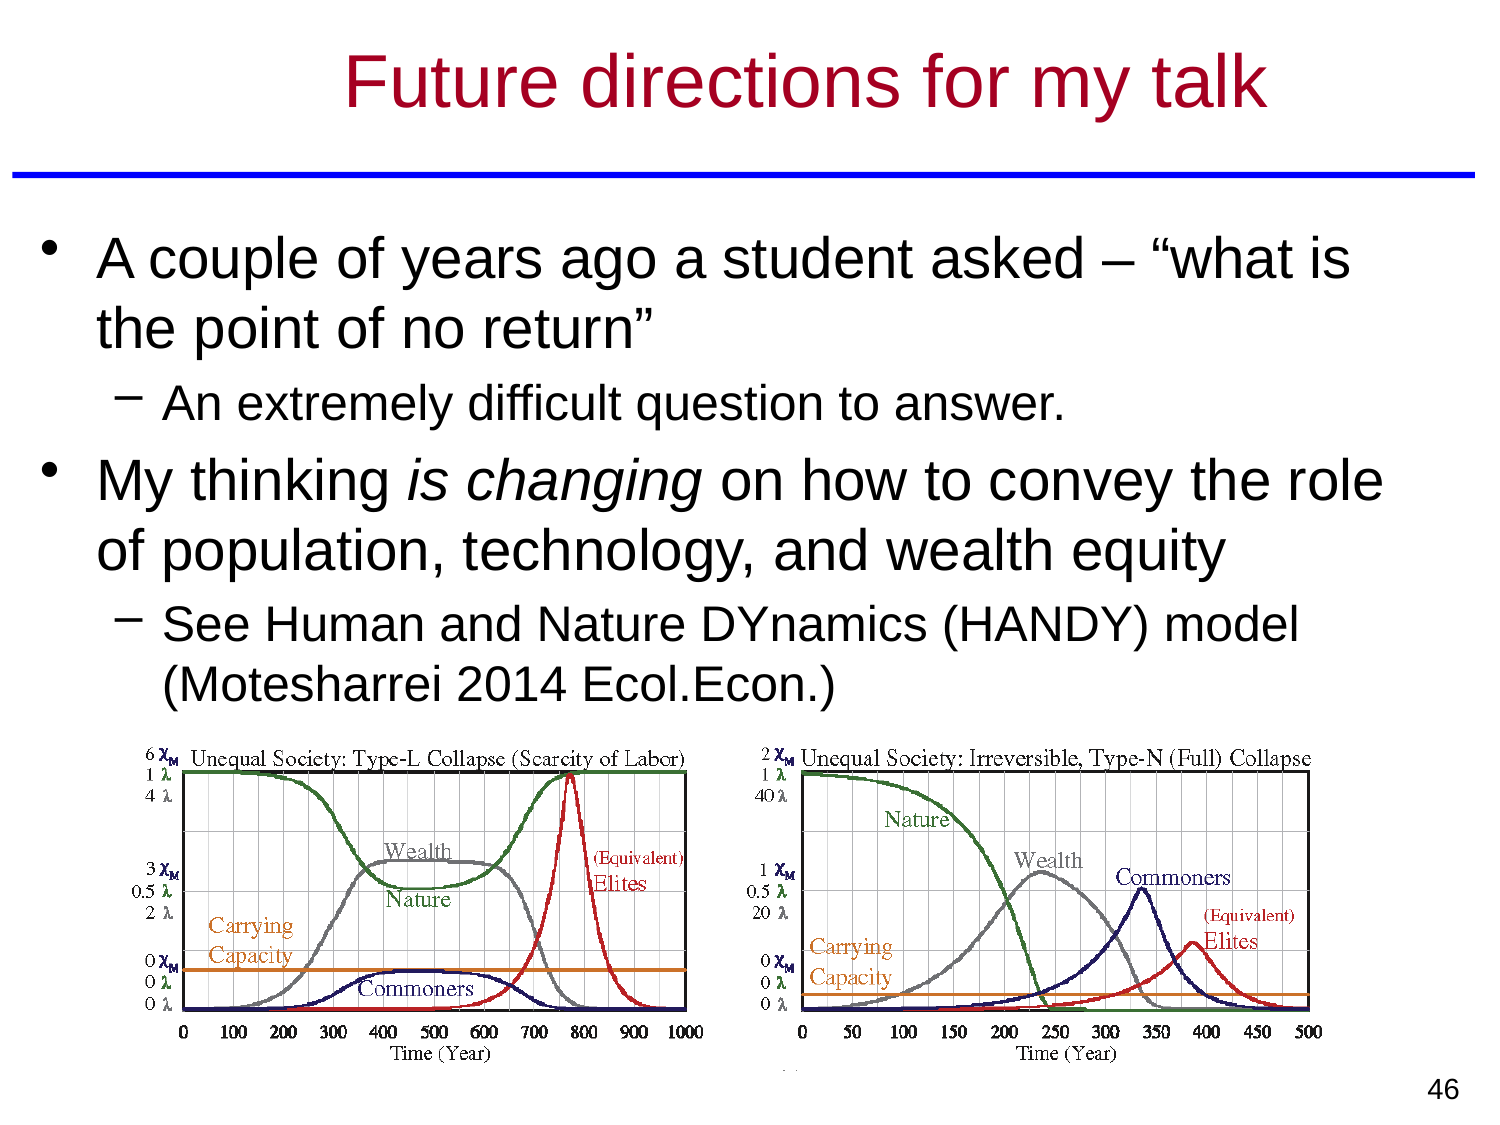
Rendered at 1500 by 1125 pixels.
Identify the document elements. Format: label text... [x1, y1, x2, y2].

title Future directions for my talk [150, 12, 1463, 143]
list A couple of years ago a student asked – “what is the point of no return” An extremely difficult question to answer. My thinking is changing on how to convey the role of population, technology, and wealth equity See Human and Nature DYnamics (HANDY) model (Motesharrei 2014 Ecol.Econ.) [24, 212, 1463, 1038]
slide_number 46 [1374, 1062, 1475, 1103]
picture [124, 737, 1331, 1071]
